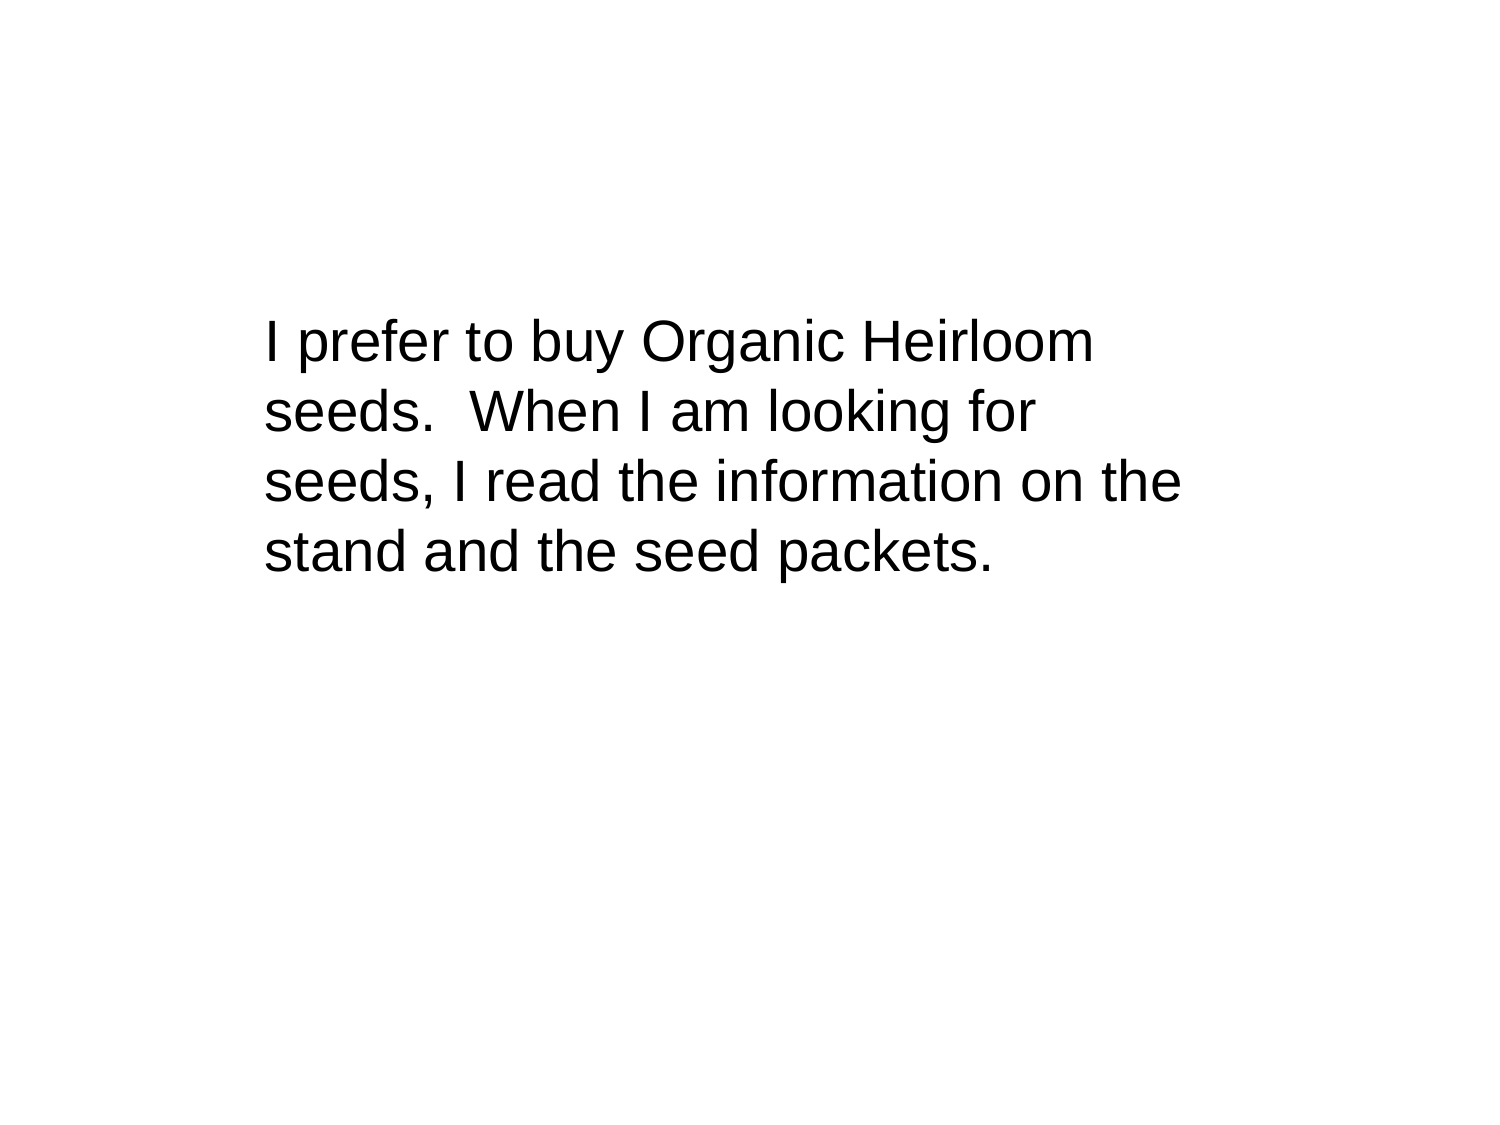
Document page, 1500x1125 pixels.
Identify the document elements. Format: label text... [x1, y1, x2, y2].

text_box I prefer to buy Organic Heirloom seeds. When I am looking for seeds, I read the information on the stand and the seed packets. [249, 295, 1200, 871]
